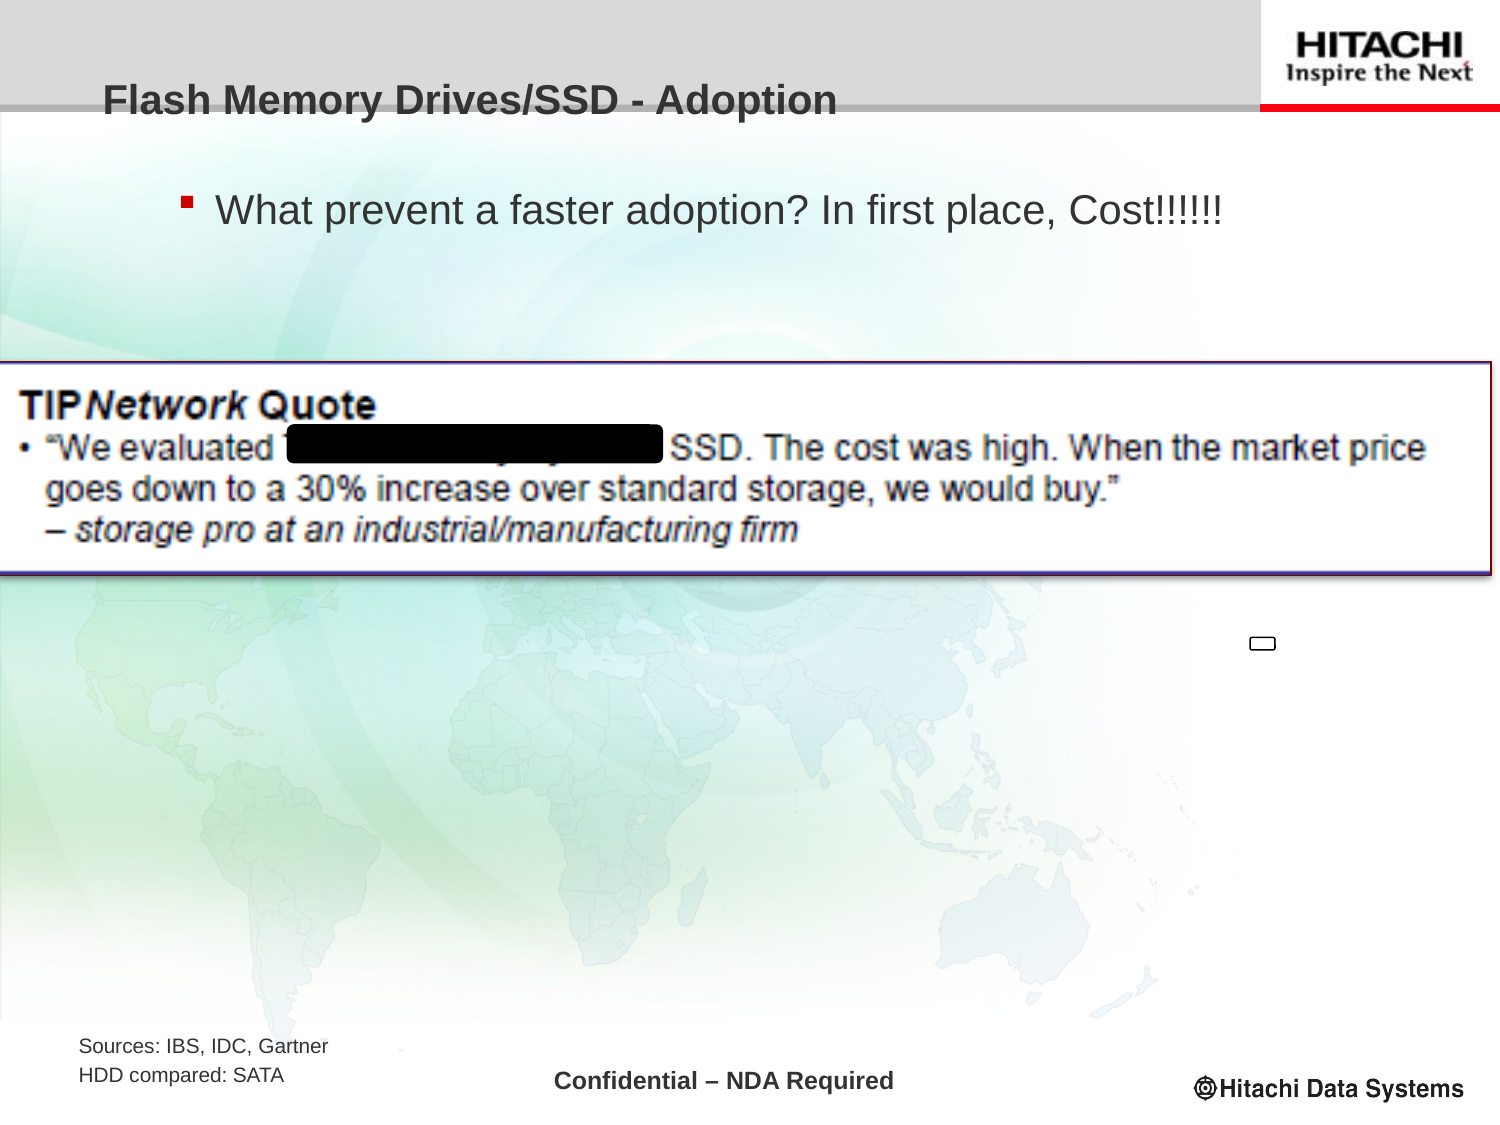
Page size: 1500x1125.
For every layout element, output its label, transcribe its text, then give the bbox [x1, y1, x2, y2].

title Flash Memory Drives/SSD - Adoption [87, 63, 1131, 140]
text_box [1250, 637, 1276, 650]
picture [1286, 31, 1473, 86]
text_box Sources: IBS, IDC, Gartner HDD compared: SATA [63, 1025, 344, 1094]
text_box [0, 362, 1491, 576]
list What prevent a faster adoption? In first place, Cost!!!!!! [162, 174, 1500, 451]
picture [0, 112, 1500, 361]
picture [0, 451, 1500, 1104]
